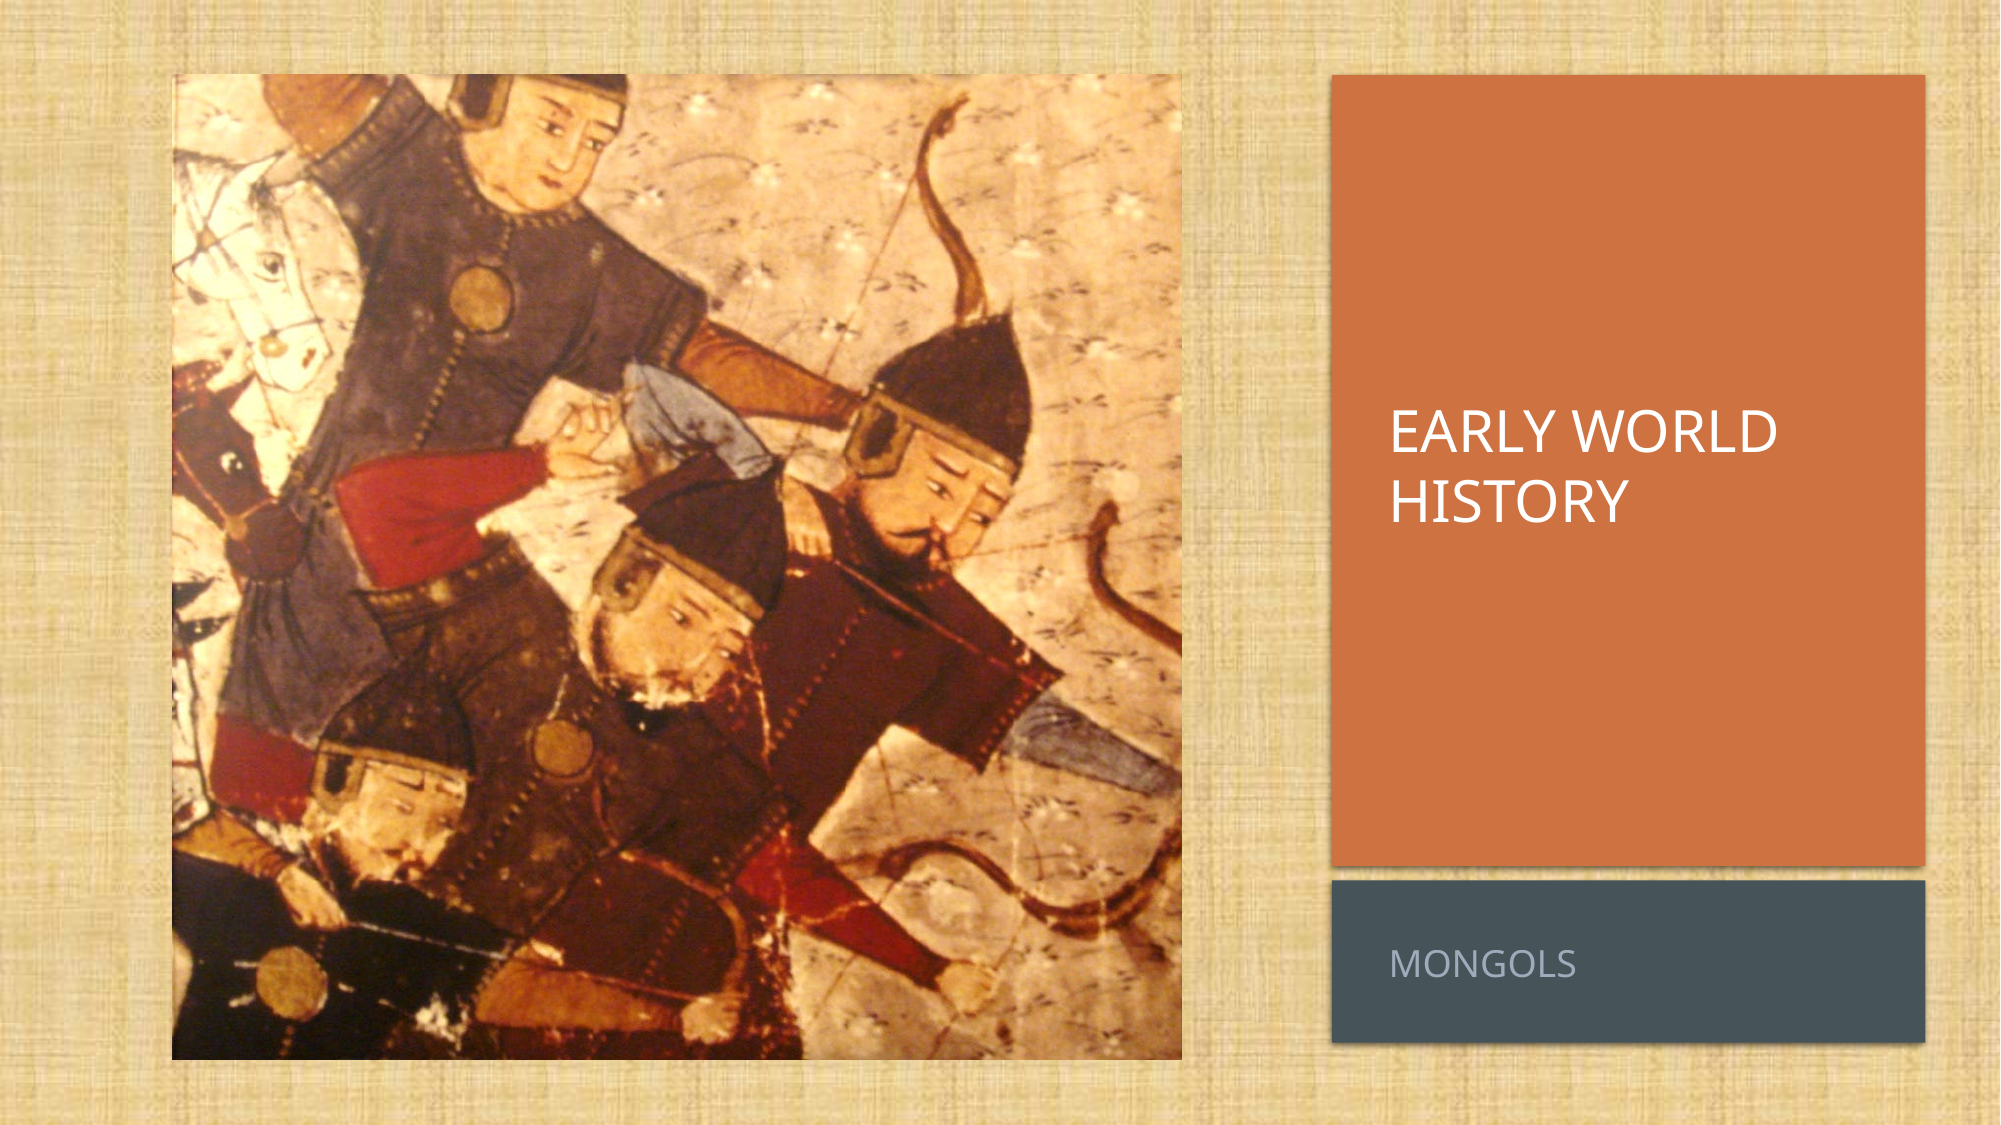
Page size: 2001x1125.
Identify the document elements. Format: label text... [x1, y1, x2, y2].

text_box [0, 0, 2000, 1125]
text_box [1331, 74, 1927, 867]
title Early world history [1373, 139, 1899, 829]
picture [171, 74, 1183, 1061]
subtitle Mongols [1373, 909, 1899, 1017]
text_box [1331, 879, 1927, 1044]
